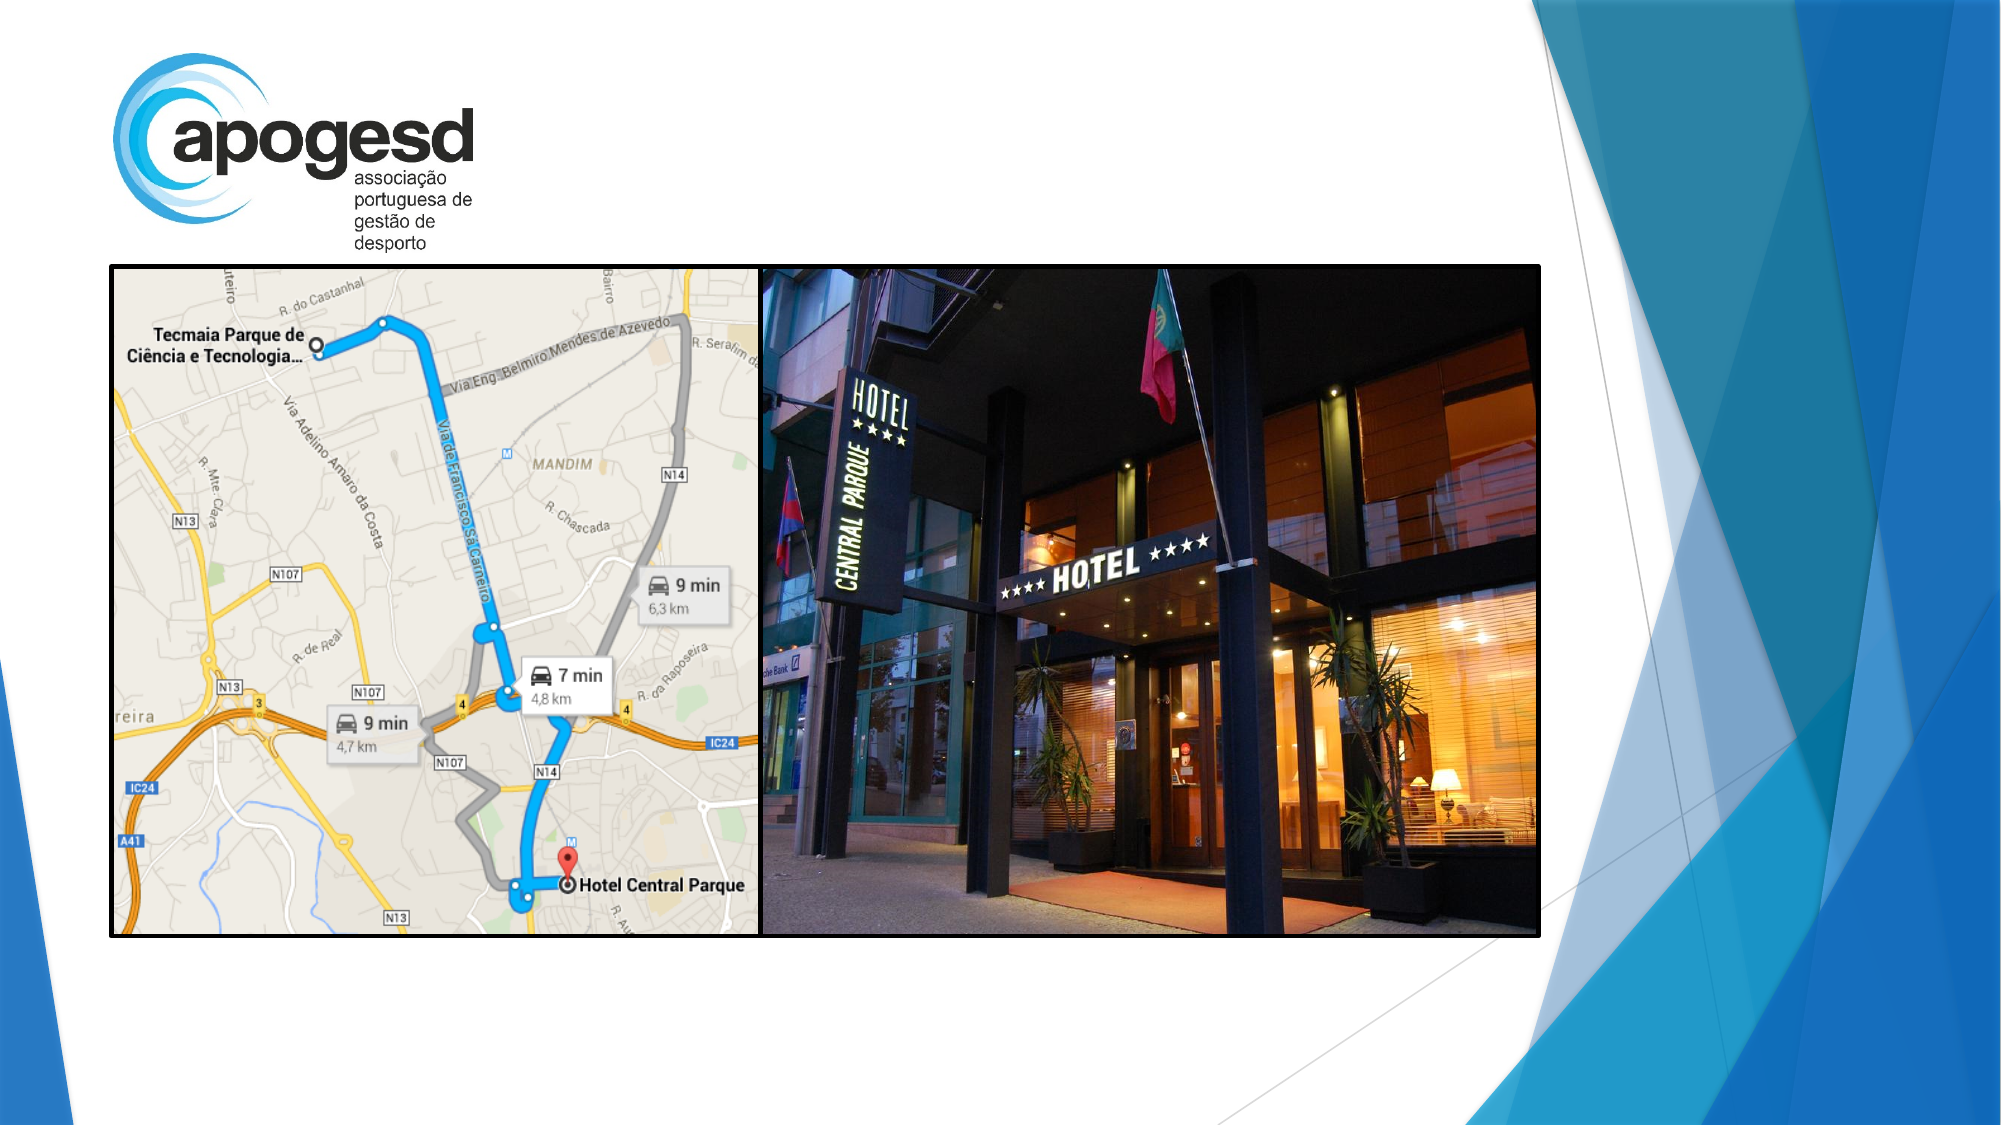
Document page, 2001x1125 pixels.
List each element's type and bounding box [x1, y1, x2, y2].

picture [113, 52, 473, 254]
text_box [113, 268, 1537, 935]
